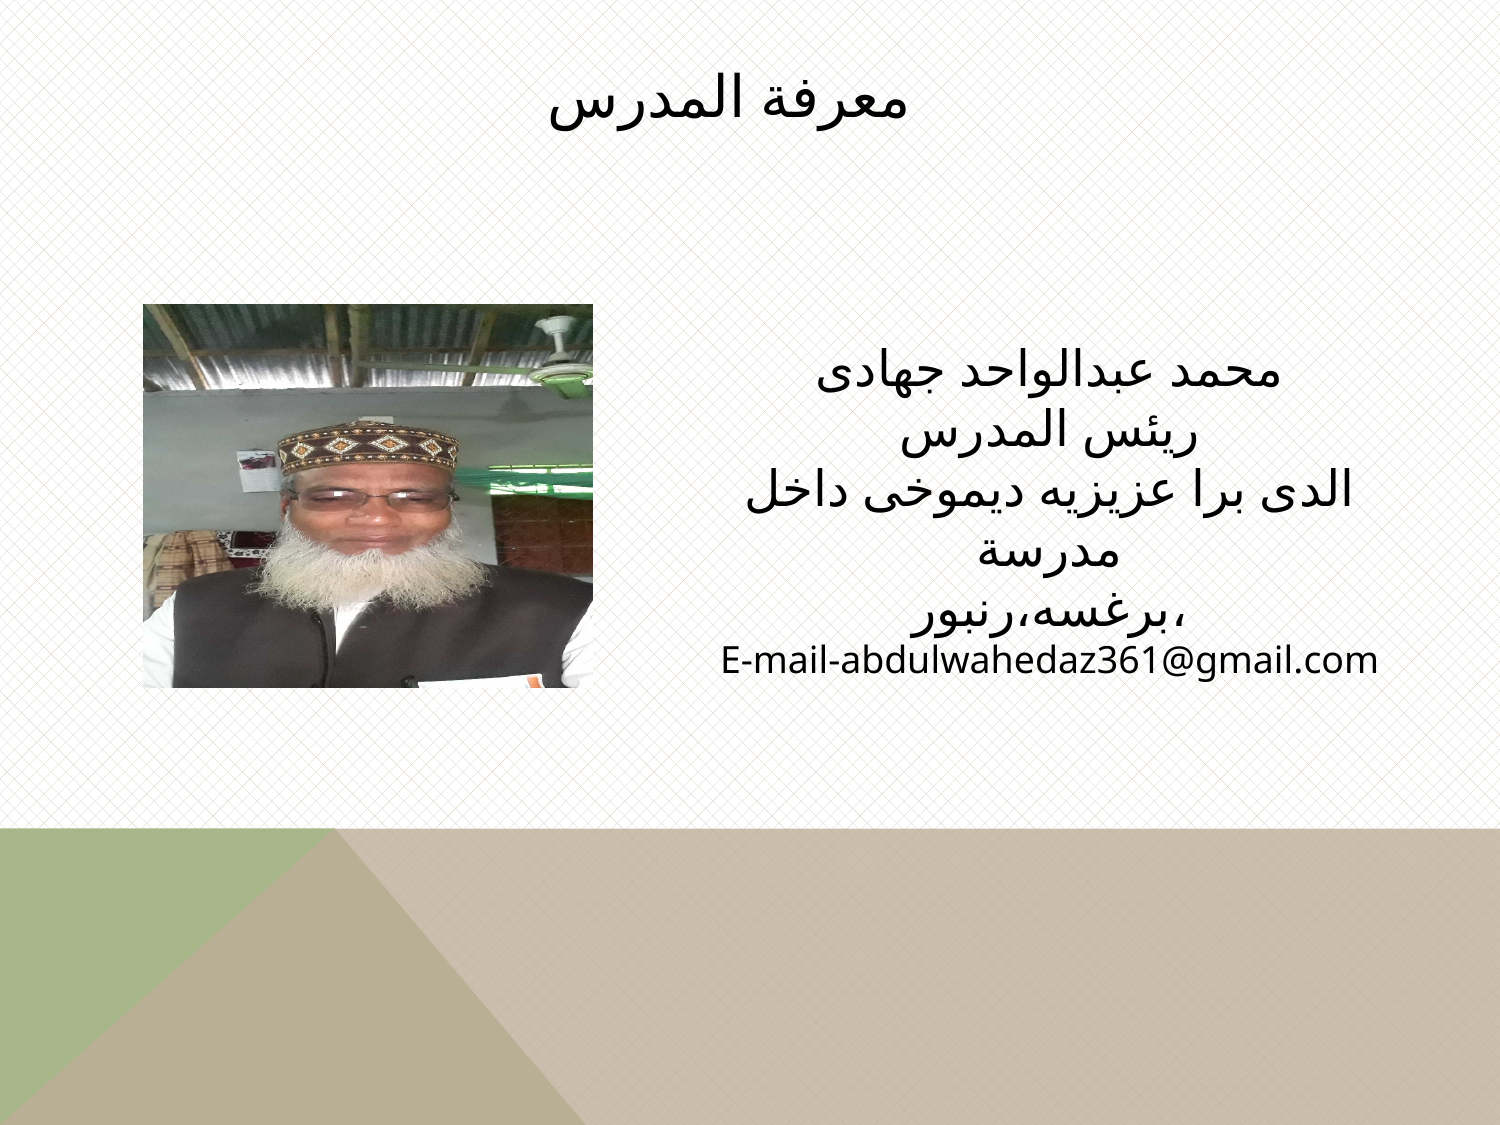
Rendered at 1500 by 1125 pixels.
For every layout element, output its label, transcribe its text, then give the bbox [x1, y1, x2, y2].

picture [122, 303, 613, 688]
text_box محمد عبدالواحد جهادى ريئس المدرس الدى برا عزيزيه ديموخى داخل مدرسة برغسه،رنبور، E-mail-abdulwahedaz361@gmail.com [672, 372, 1428, 690]
title معرفة المدرس [437, 37, 1038, 150]
